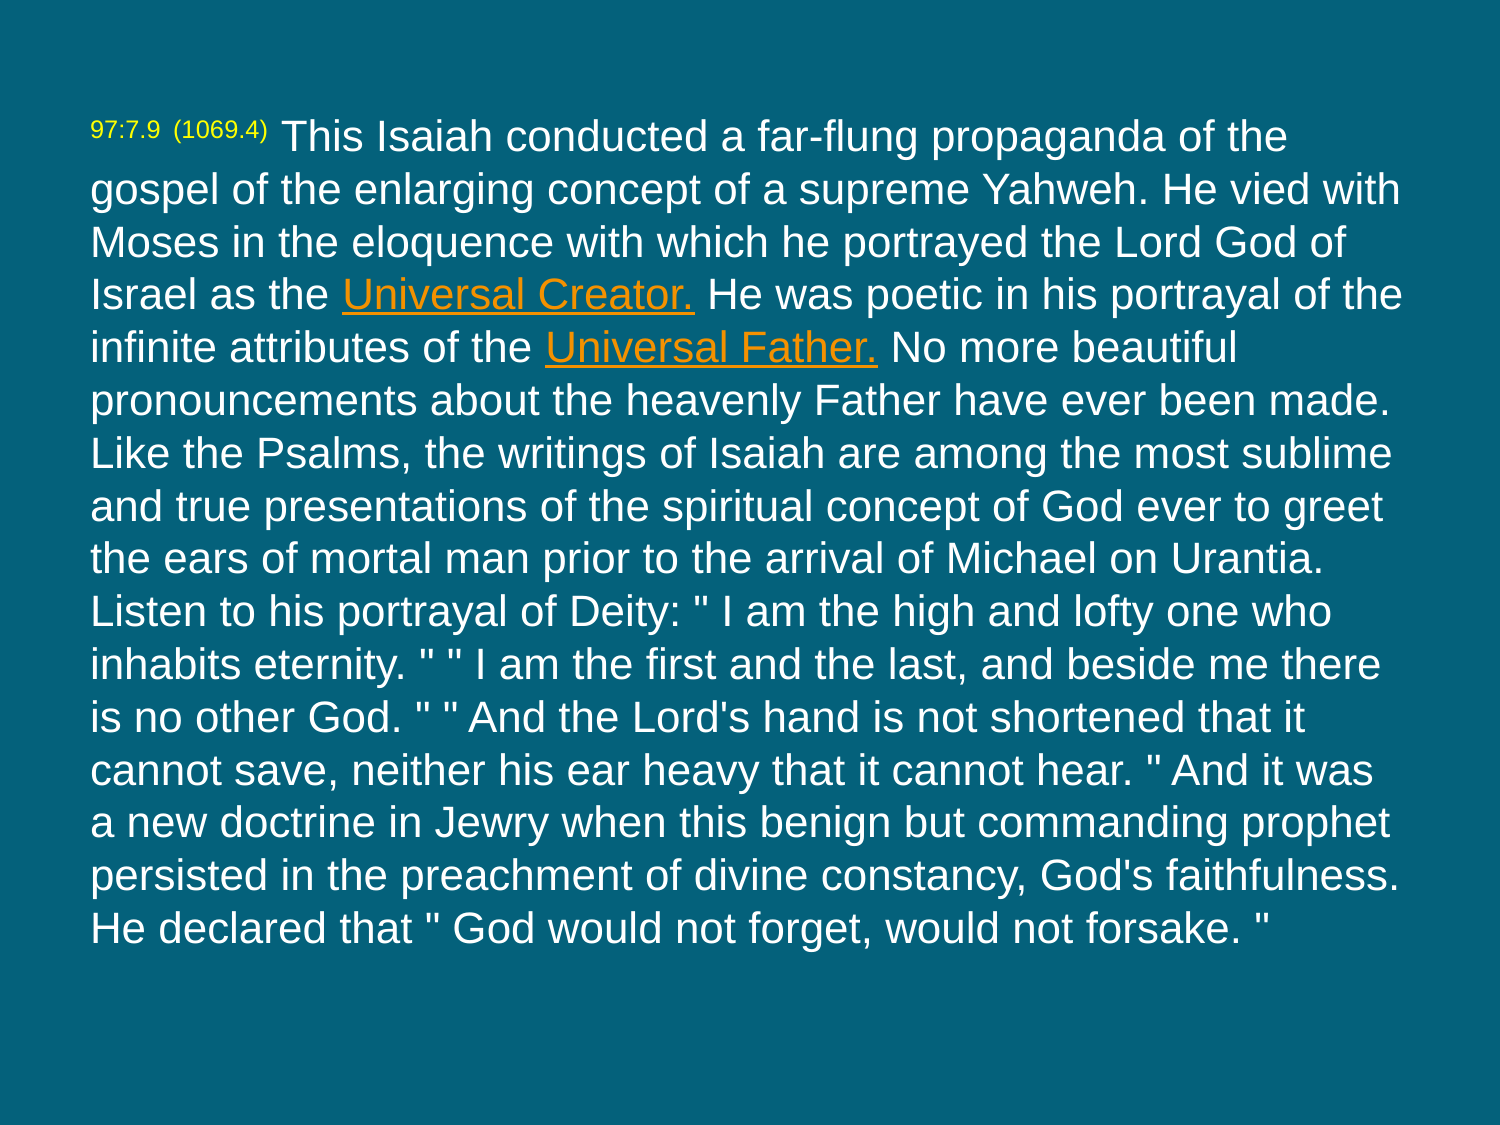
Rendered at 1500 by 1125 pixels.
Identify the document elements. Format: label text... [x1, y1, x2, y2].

list 97:7.9 (1069.4) This Isaiah conducted a far-flung propaganda of the gospel of the enlarging concept of a supreme Yahweh. He vied with Moses in the eloquence with which he portrayed the Lord God of Israel as the Universal Creator. He was poetic in his portrayal of the infinite attributes of the Universal Father. No more beautiful pronouncements about the heavenly Father have ever been made. Like the Psalms, the writings of Isaiah are among the most sublime and true presentations of the spiritual concept of God ever to greet the ears of mortal man prior to the arrival of Michael on Urantia. Listen to his portrayal of Deity: " I am the high and lofty one who inhabits eternity. " " I am the first and the last, and beside me there is no other God. " " And the Lord's hand is not shortened that it cannot save, neither his ear heavy that it cannot hear. " And it was a new doctrine in Jewry when this benign but commanding prophet persisted in the preachment of divine constancy, God's faithfulness. He declared that " God would not forget, would not forsake. " [75, 99, 1425, 1005]
